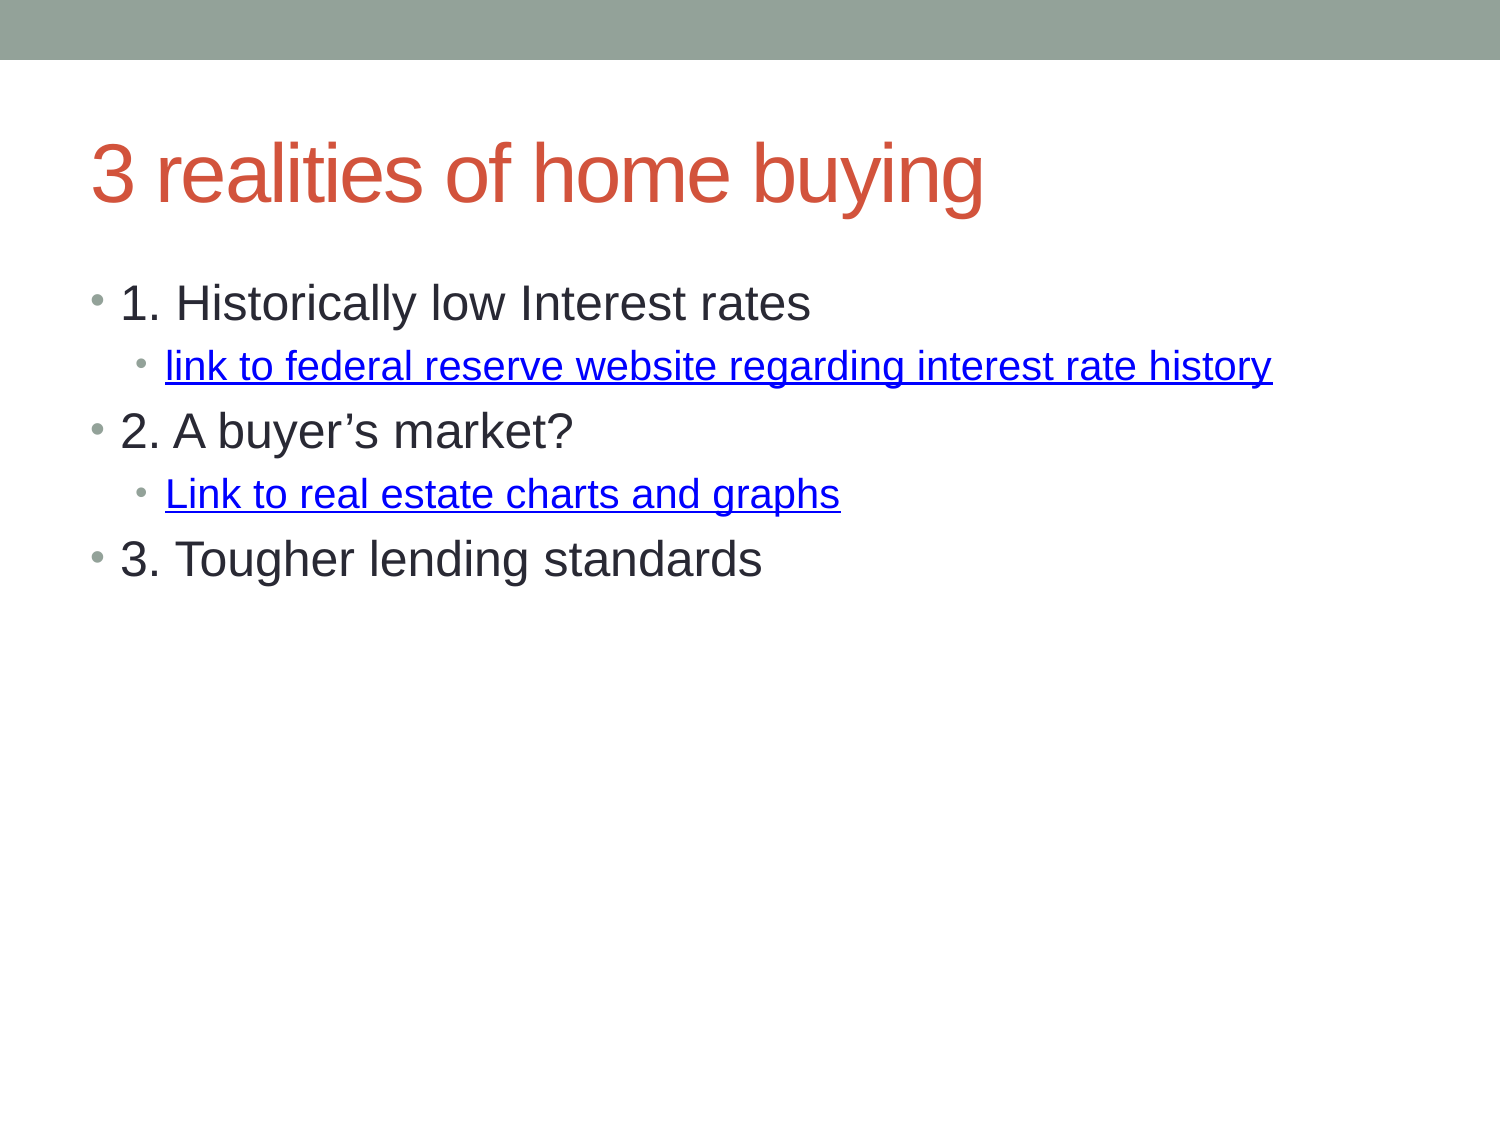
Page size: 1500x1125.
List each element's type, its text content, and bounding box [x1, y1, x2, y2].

list 1. Historically low Interest rates link to federal reserve website regarding interest rate history 2. A buyer’s market? Link to real estate charts and graphs 3. Tougher lending standards [75, 262, 1425, 1063]
title 3 realities of home buying [75, 87, 1425, 250]
